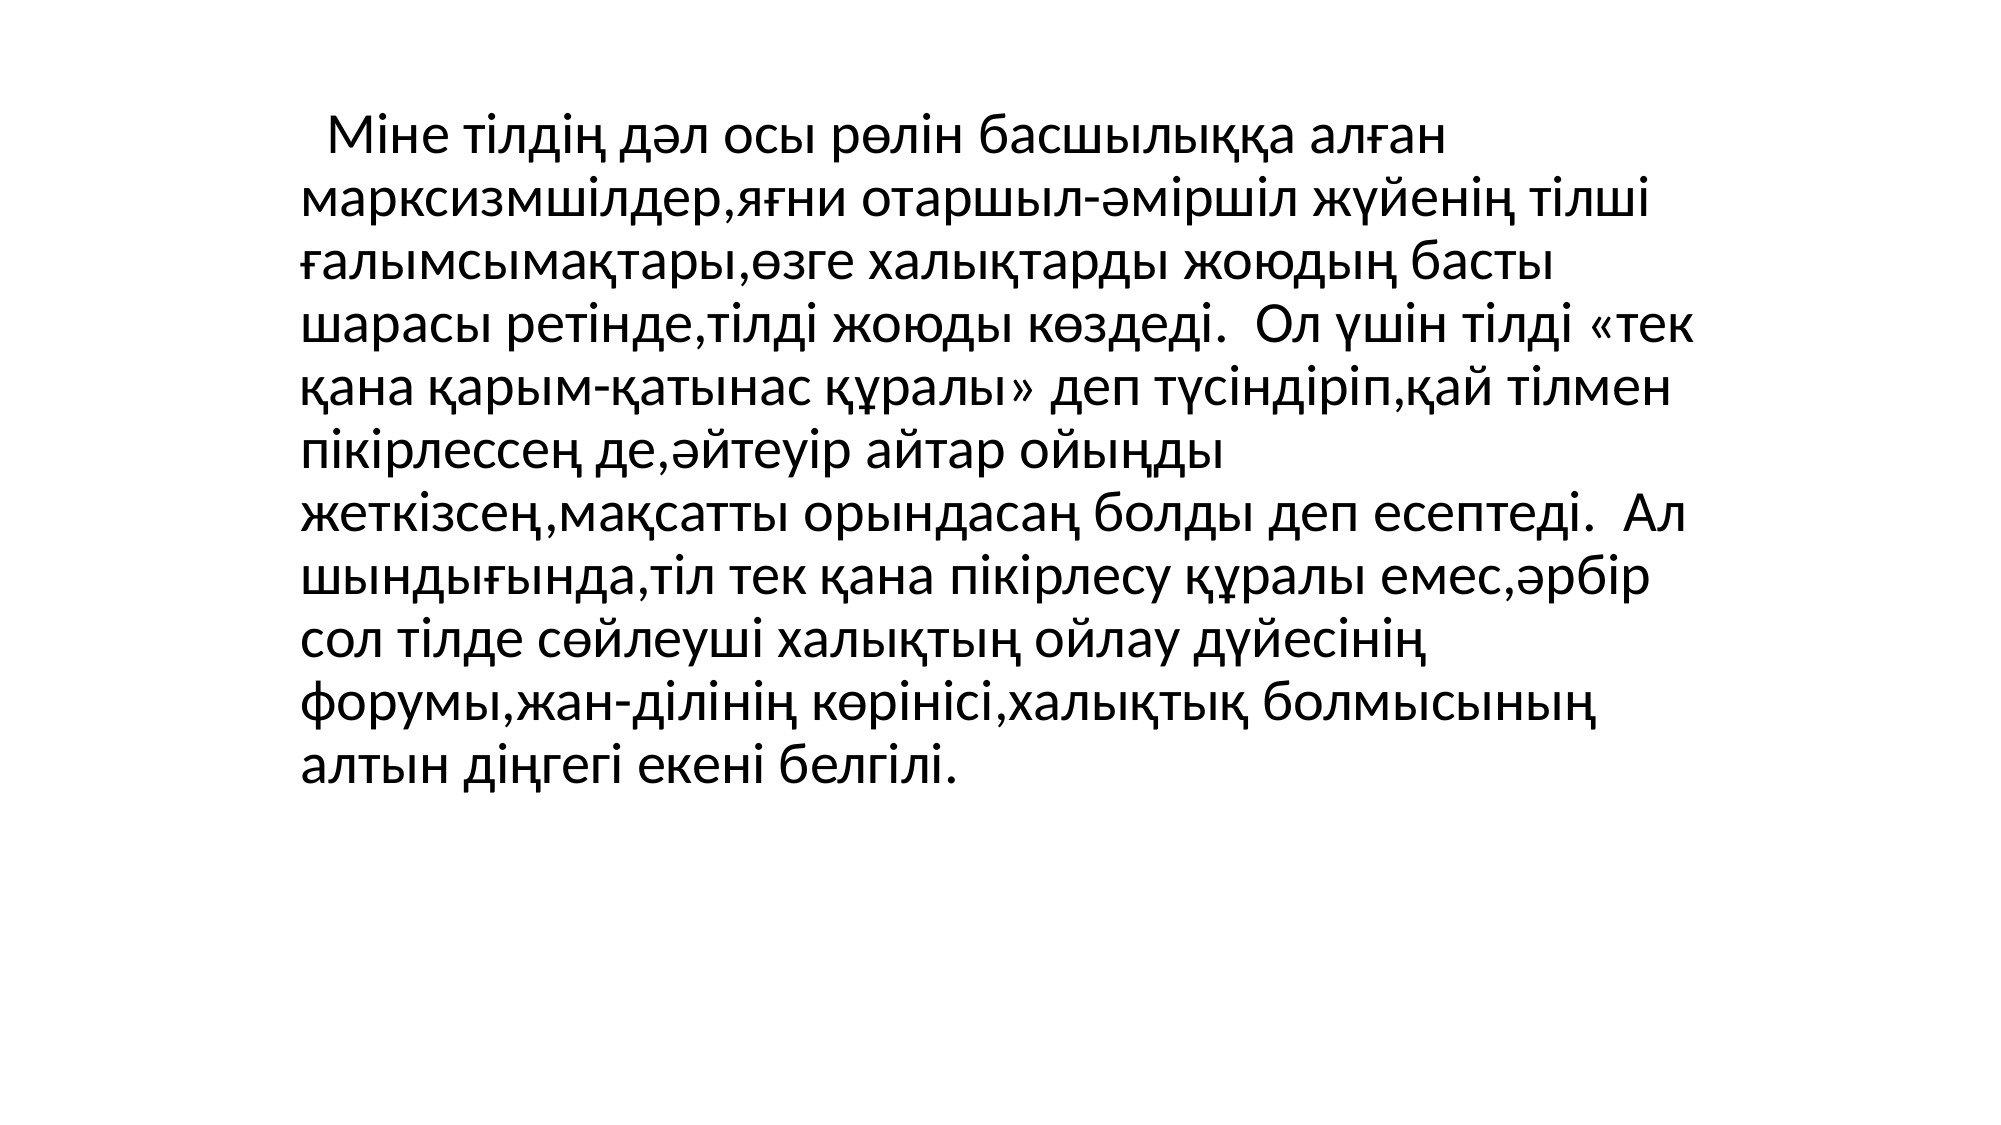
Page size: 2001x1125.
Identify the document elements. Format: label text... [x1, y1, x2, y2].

list Міне тілдің дәл осы рөлін басшылыққа алған марксизмшілдер,яғни отаршыл-әміршіл жүйенің тілші ғалымсымақтары,өзге халықтарды жоюдың басты шарасы ретінде,тілді жоюды көздеді. Ол үшін тілді «тек қана қарым-қатынас құралы» деп түсіндіріп,қай тілмен пікірлессең де,әйтеуір айтар ойыңды жеткізсең,мақсатты орындасаң болды деп есептеді. Ал шындығында,тіл тек қана пікірлесу құралы емес,әрбір сол тілде сөйлеуші халықтың ойлау дүйесінің форумы,жан-ділінің көрінісі,халықтық болмысының алтын діңгегі екені белгілі. [285, 95, 1736, 1014]
